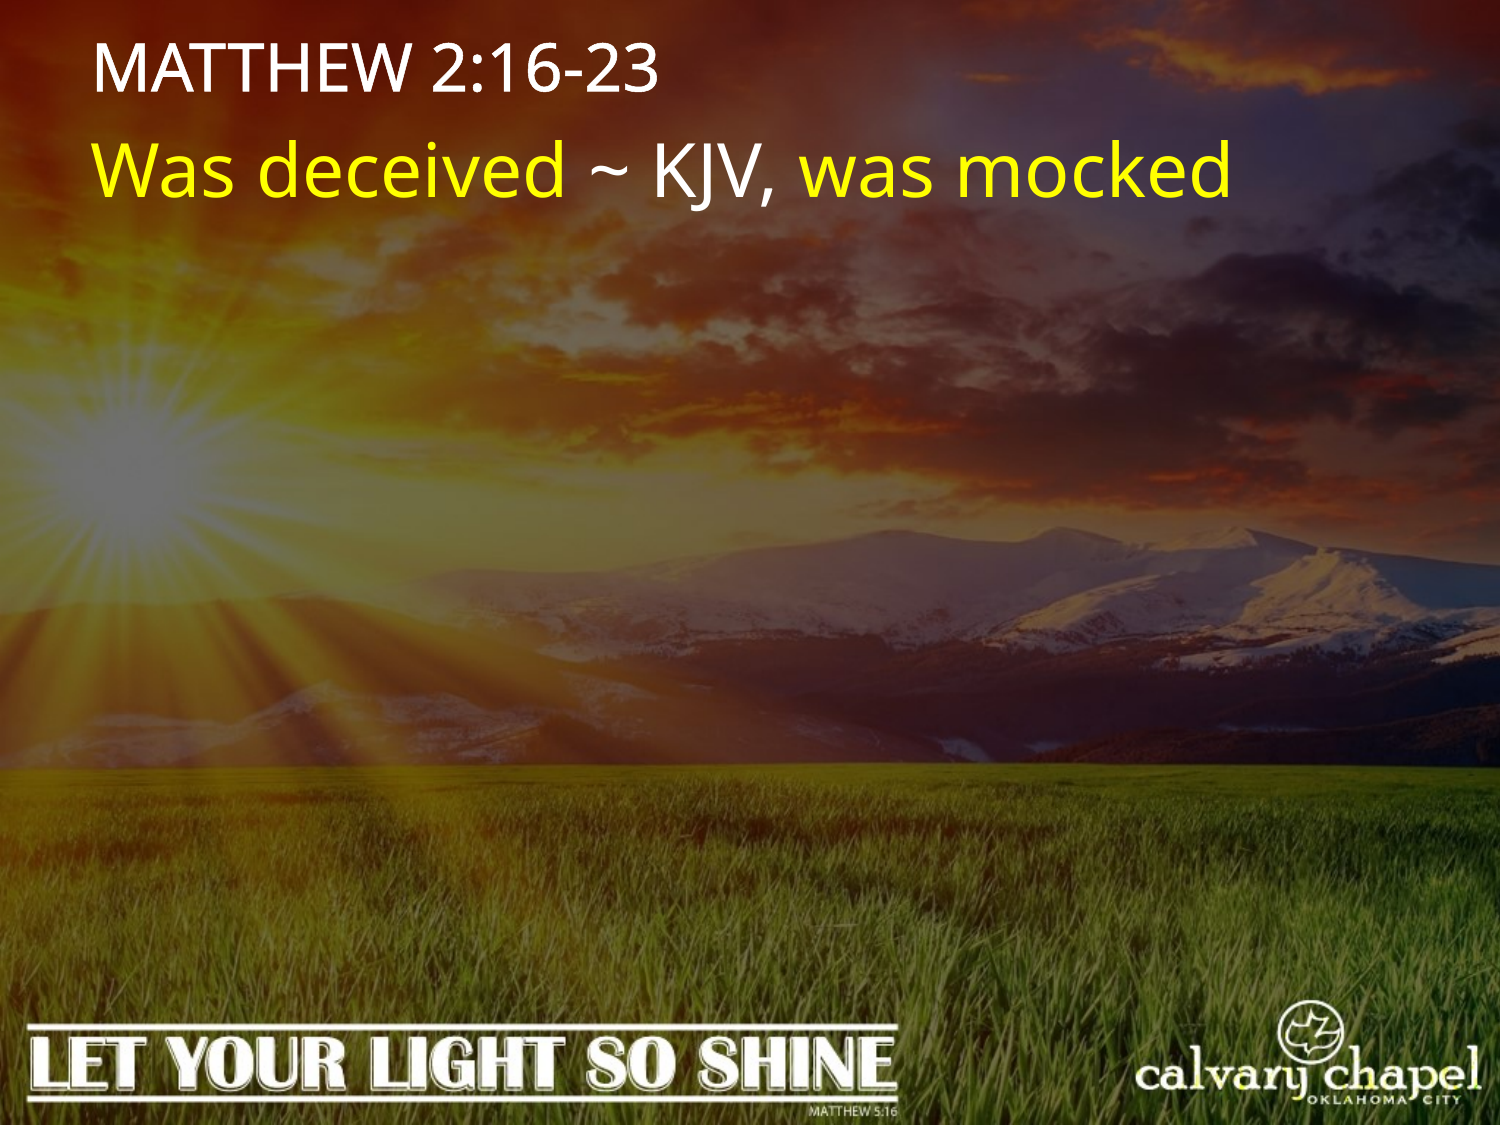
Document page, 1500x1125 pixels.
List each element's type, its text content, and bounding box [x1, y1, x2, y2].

text_box Was deceived ~ KJV, was mocked [75, 115, 1400, 220]
text_box MATTHEW 2:16-23 [75, 17, 1354, 112]
picture [0, 0, 1500, 1125]
